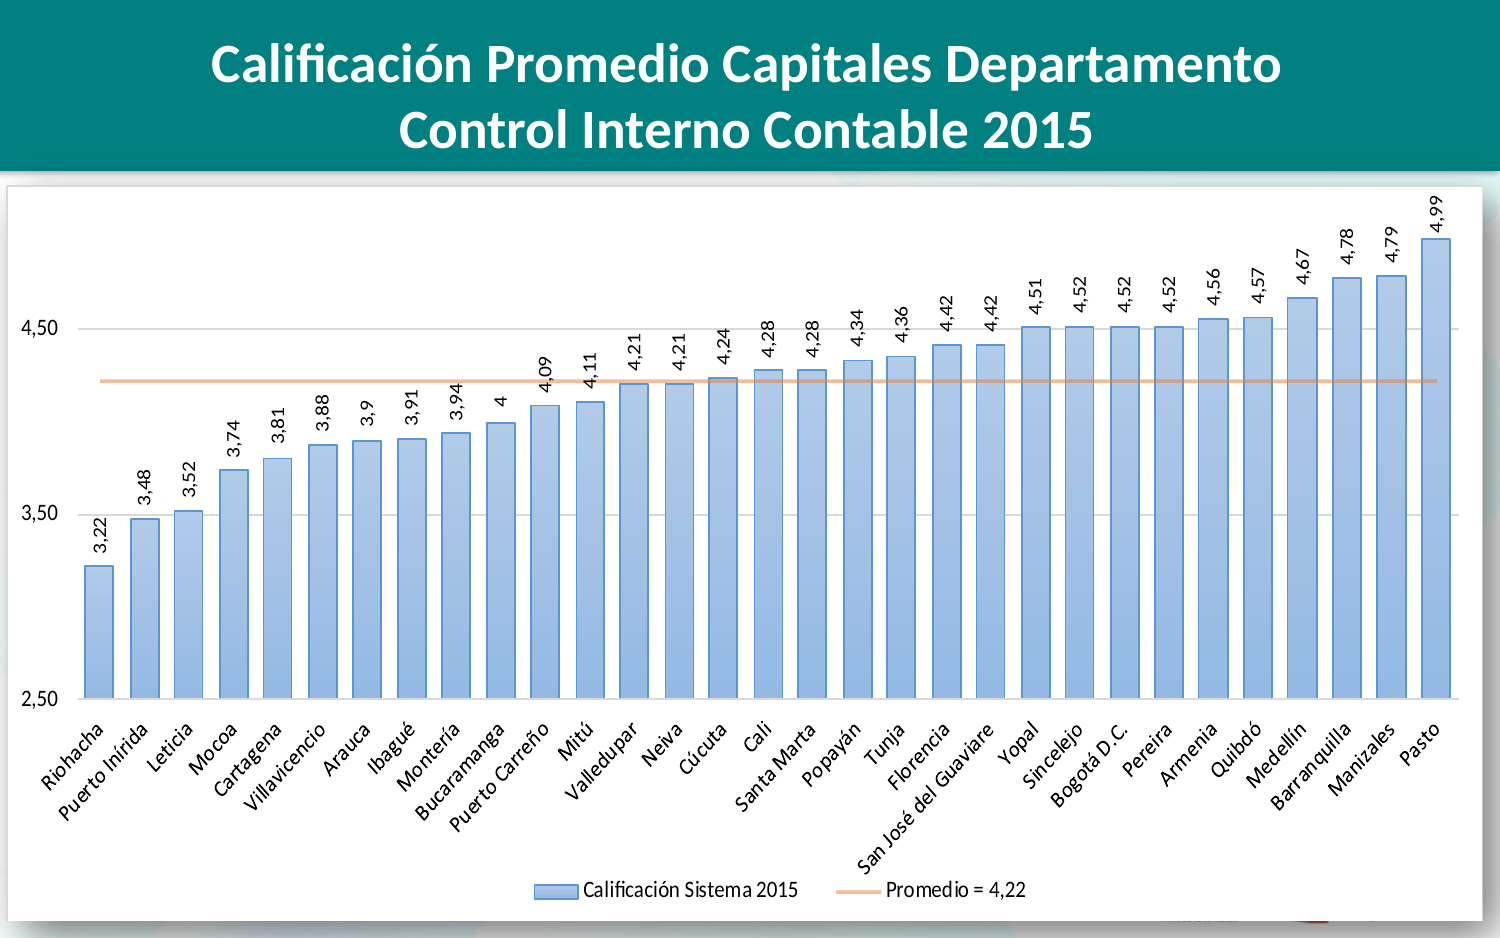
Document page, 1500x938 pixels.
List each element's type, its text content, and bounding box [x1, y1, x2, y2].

picture [1475, 927, 1485, 933]
picture [5, 184, 1483, 922]
text_box Calificación Promedio Capitales Departamento Control Interno Contable 2015 [135, 21, 1360, 168]
